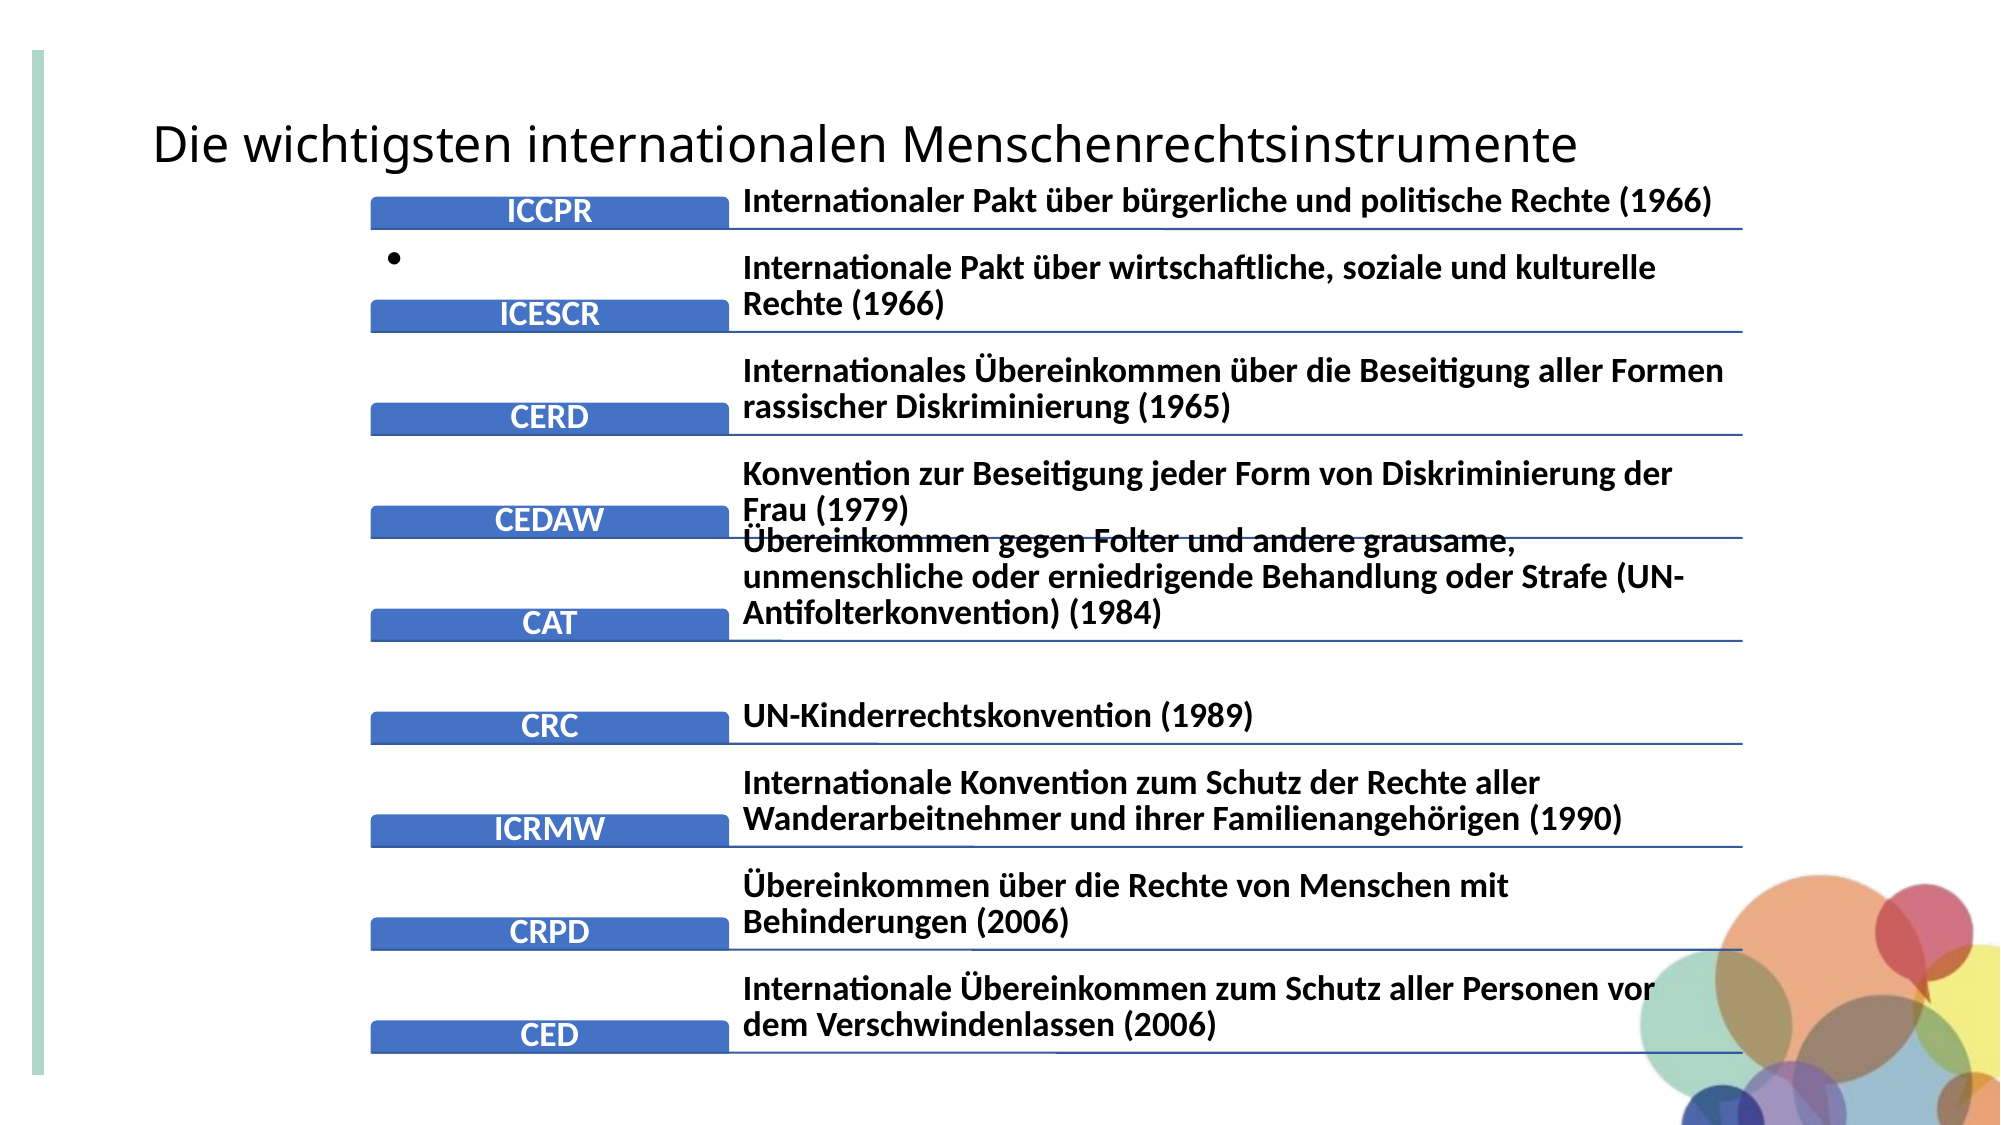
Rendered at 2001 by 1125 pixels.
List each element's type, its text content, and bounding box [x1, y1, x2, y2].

title Die wichtigsten internationalen Menschenrechtsinstrumente [137, 59, 1863, 278]
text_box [371, 197, 1743, 1053]
picture [1499, 857, 2000, 1125]
